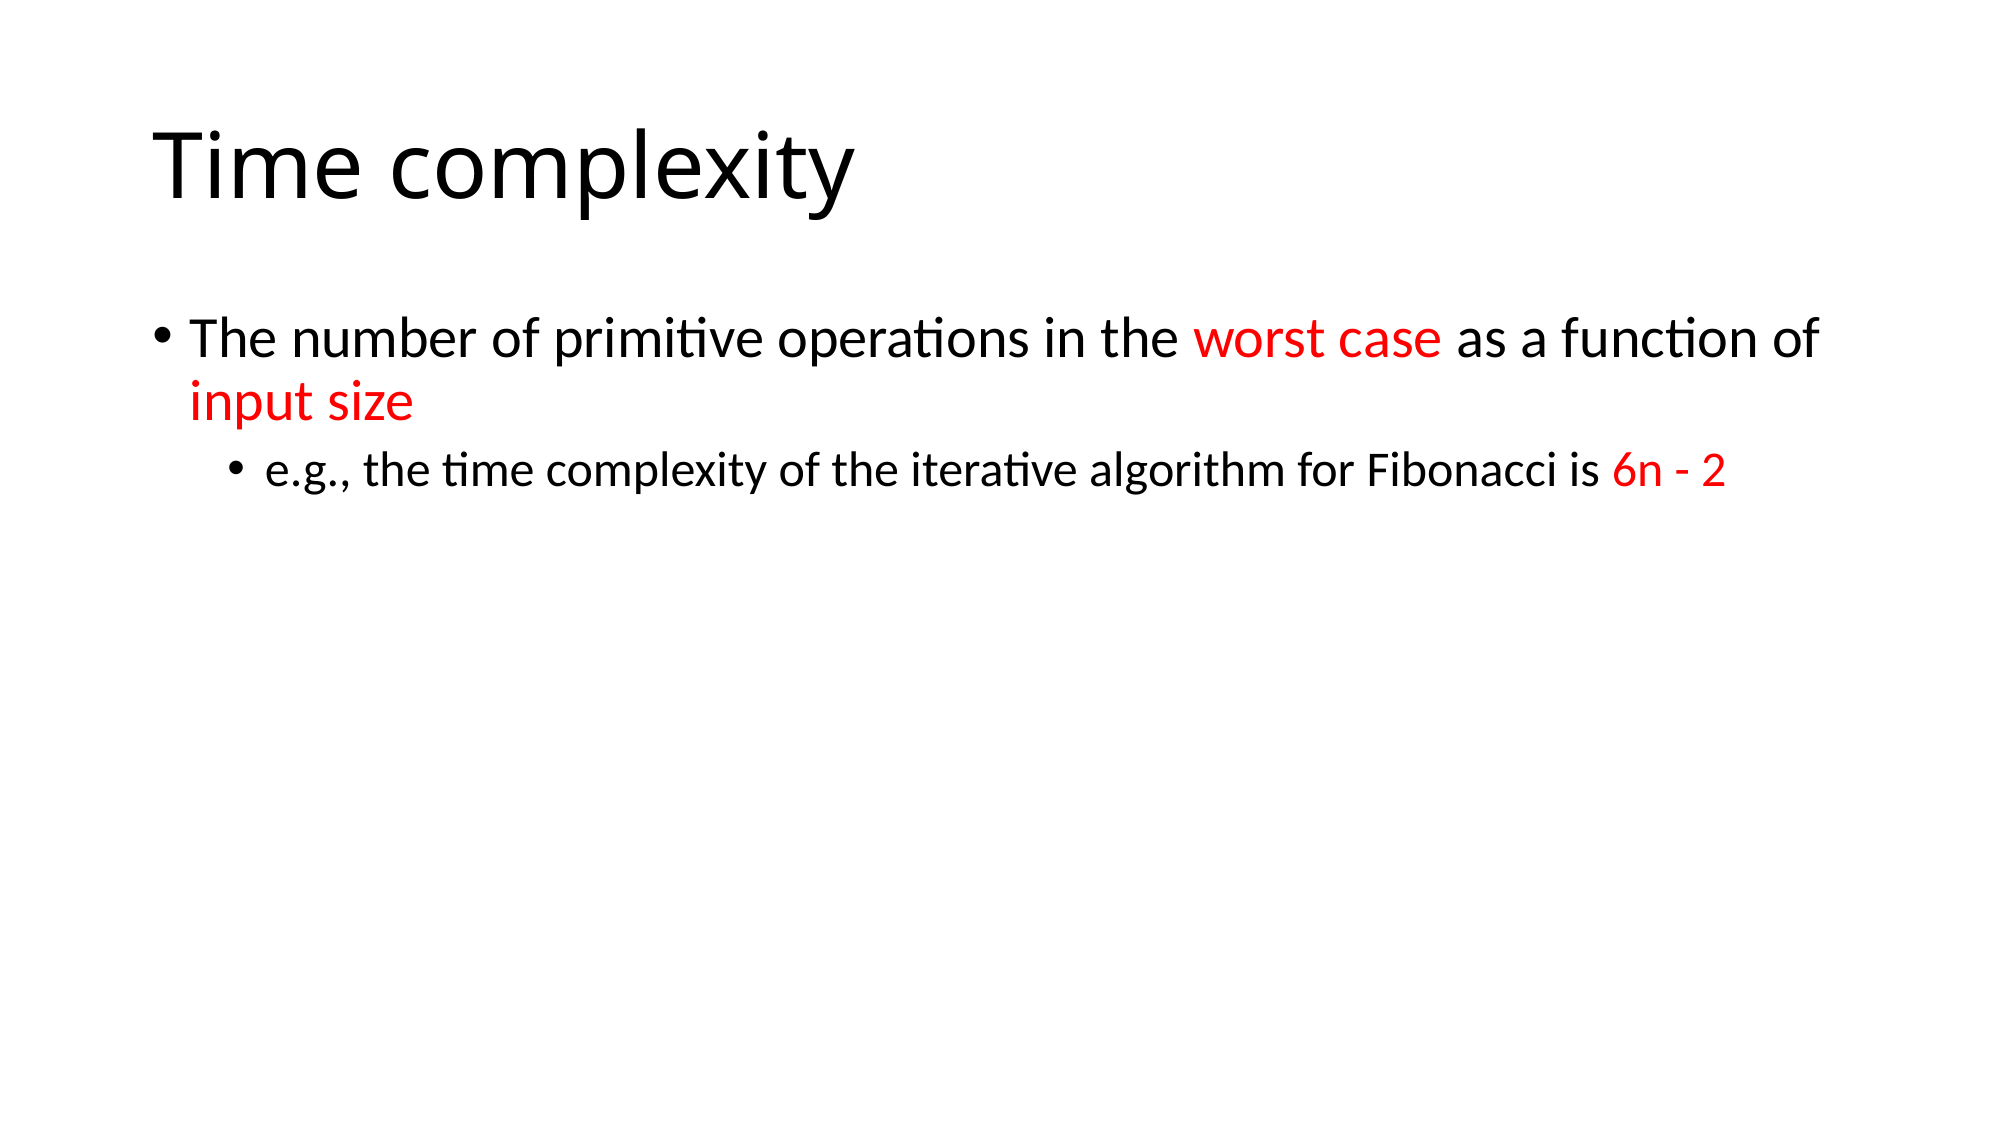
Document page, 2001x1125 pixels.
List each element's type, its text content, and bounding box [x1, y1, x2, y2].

list The number of primitive operations in the worst case as a function of input size e.g., the time complexity of the iterative algorithm for Fibonacci is 6n - 2 [137, 299, 1863, 1014]
title Time complexity [137, 59, 1863, 278]
